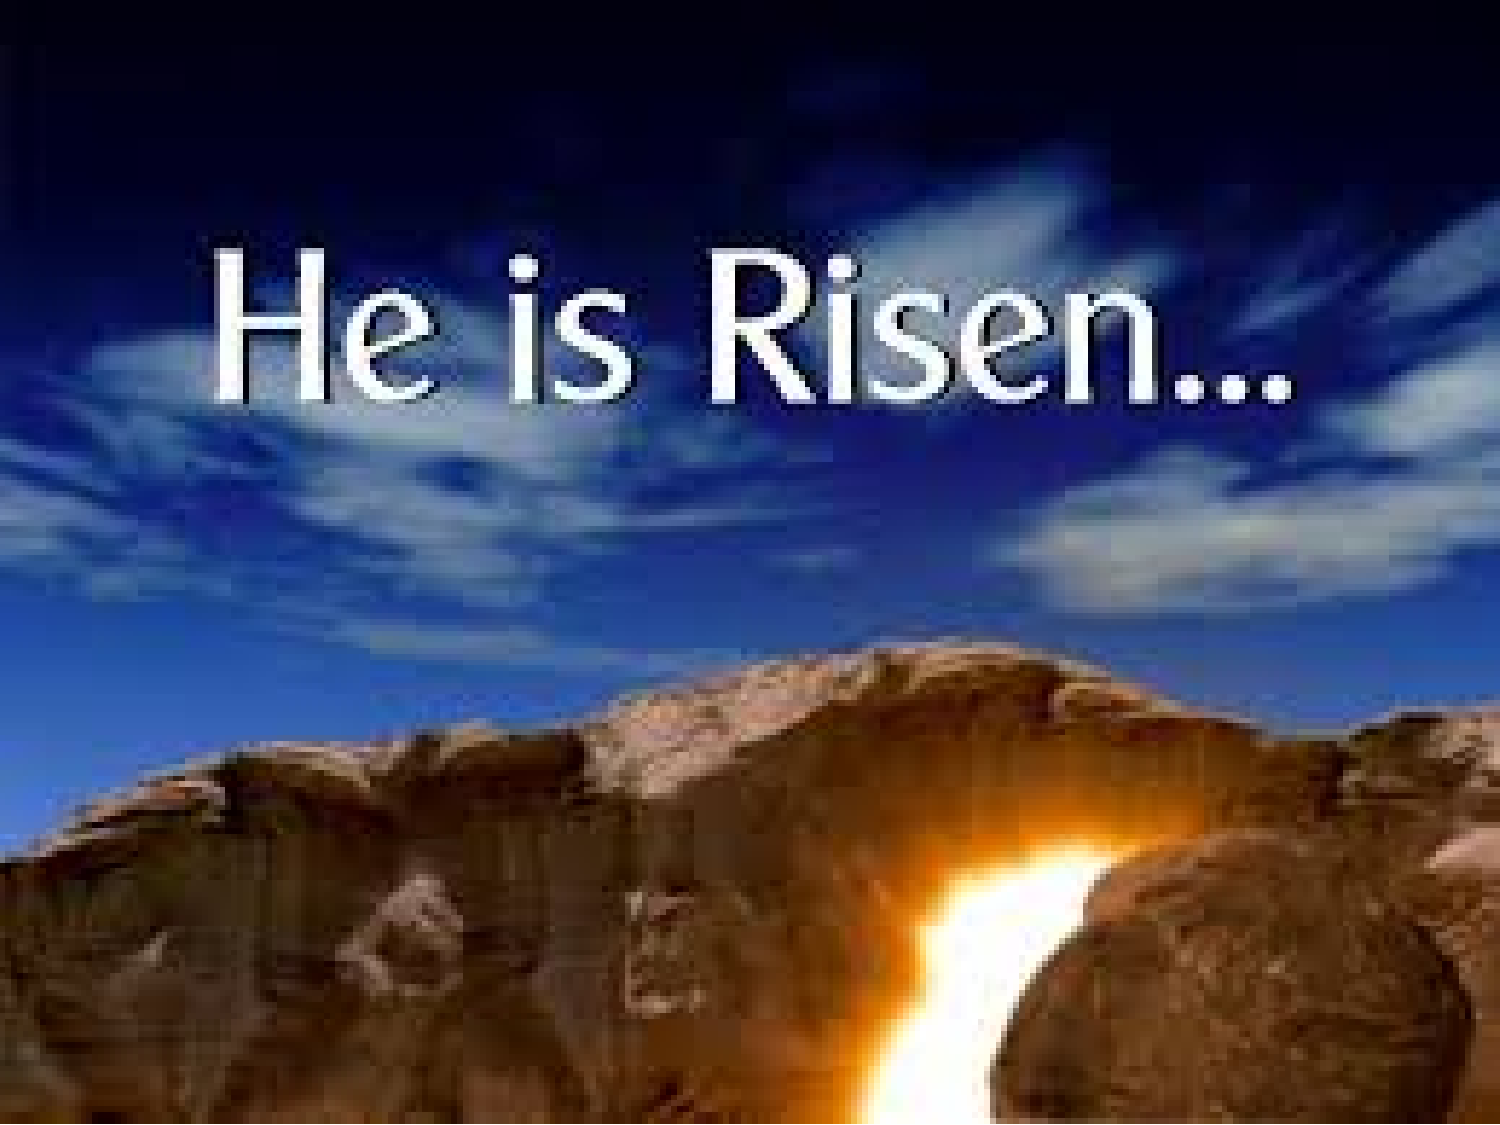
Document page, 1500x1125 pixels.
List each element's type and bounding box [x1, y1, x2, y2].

list [0, 0, 1500, 1124]
